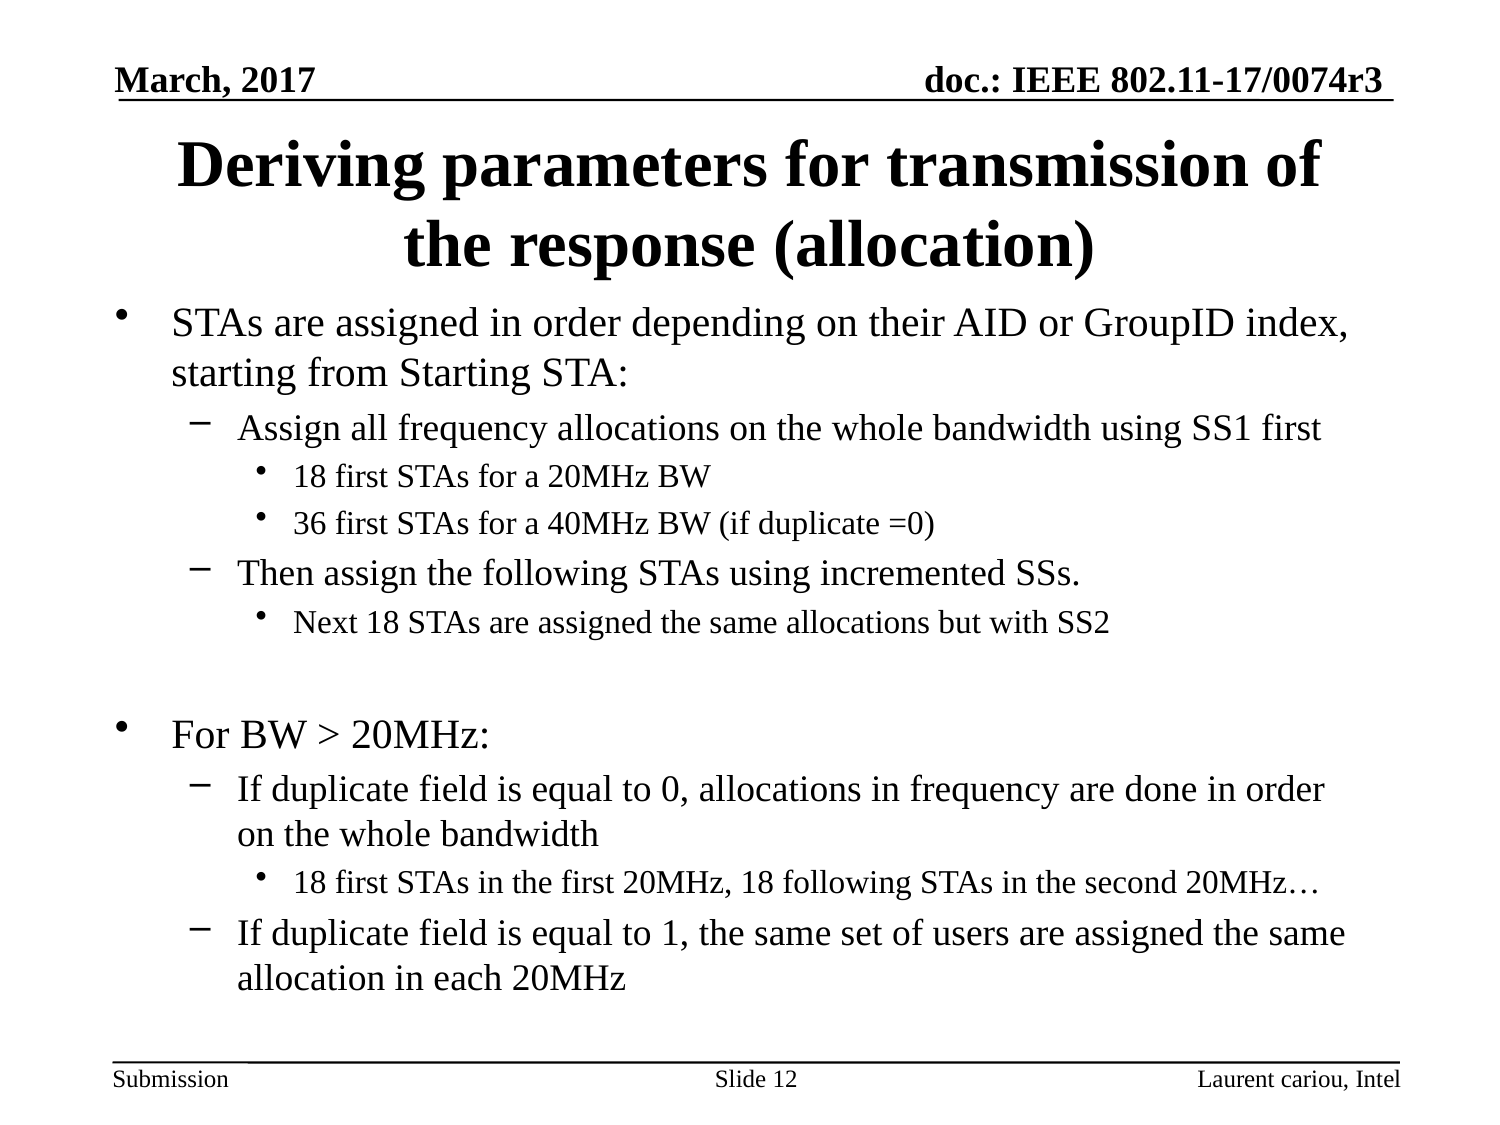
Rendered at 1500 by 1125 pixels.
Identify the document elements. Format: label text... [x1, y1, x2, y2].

list STAs are assigned in order depending on their AID or GroupID index, starting from Starting STA: Assign all frequency allocations on the whole bandwidth using SS1 first 18 first STAs for a 20MHz BW 36 first STAs for a 40MHz BW (if duplicate =0) Then assign the following STAs using incremented SSs. Next 18 STAs are assigned the same allocations but with SS2 For BW > 20MHz: If duplicate field is equal to 0, allocations in frequency are done in order on the whole bandwidth 18 first STAs in the first 20MHz, 18 following STAs in the second 20MHz… If duplicate field is equal to 1, the same set of users are assigned the same allocation in each 20MHz [99, 287, 1376, 1026]
title Deriving parameters for transmission of the response (allocation) [112, 112, 1388, 288]
footer Laurent cariou, Intel [1037, 1061, 1402, 1093]
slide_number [114, 54, 318, 101]
slide_number Slide 12 [712, 1061, 800, 1093]
